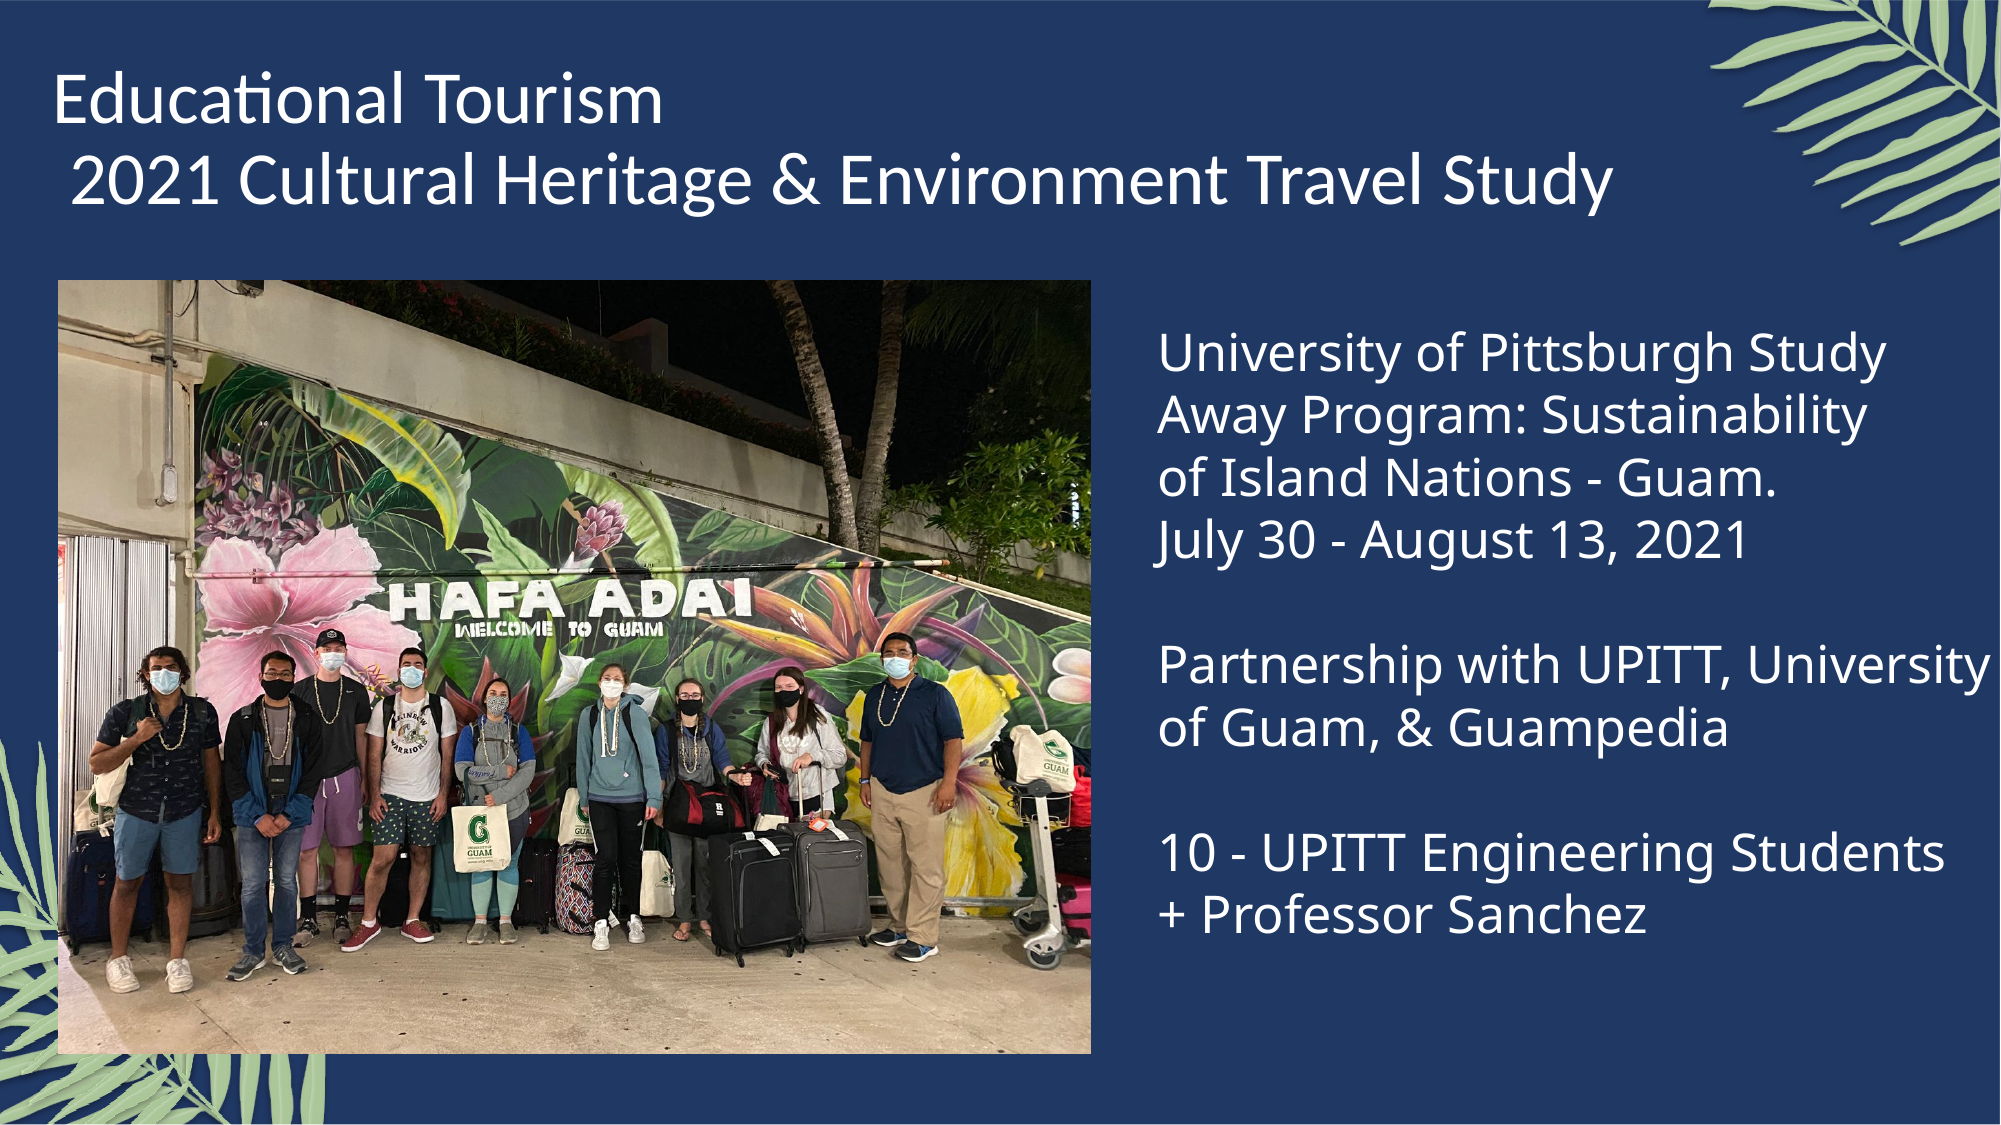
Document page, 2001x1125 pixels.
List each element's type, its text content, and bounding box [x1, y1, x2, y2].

picture [0, 279, 1091, 1124]
text_box University of Pittsburgh Study Away Program: Sustainability of Island Nations - Guam. July 30 - August 13, 2021 Partnership with UPITT, University of Guam, & Guampedia 10 - UPITT Engineering Students + Professor Sanchez [1149, 311, 2000, 952]
picture [1697, 1, 1999, 311]
title Educational Tourism 2021 Cultural Heritage & Environment Travel Study [44, 30, 1771, 249]
